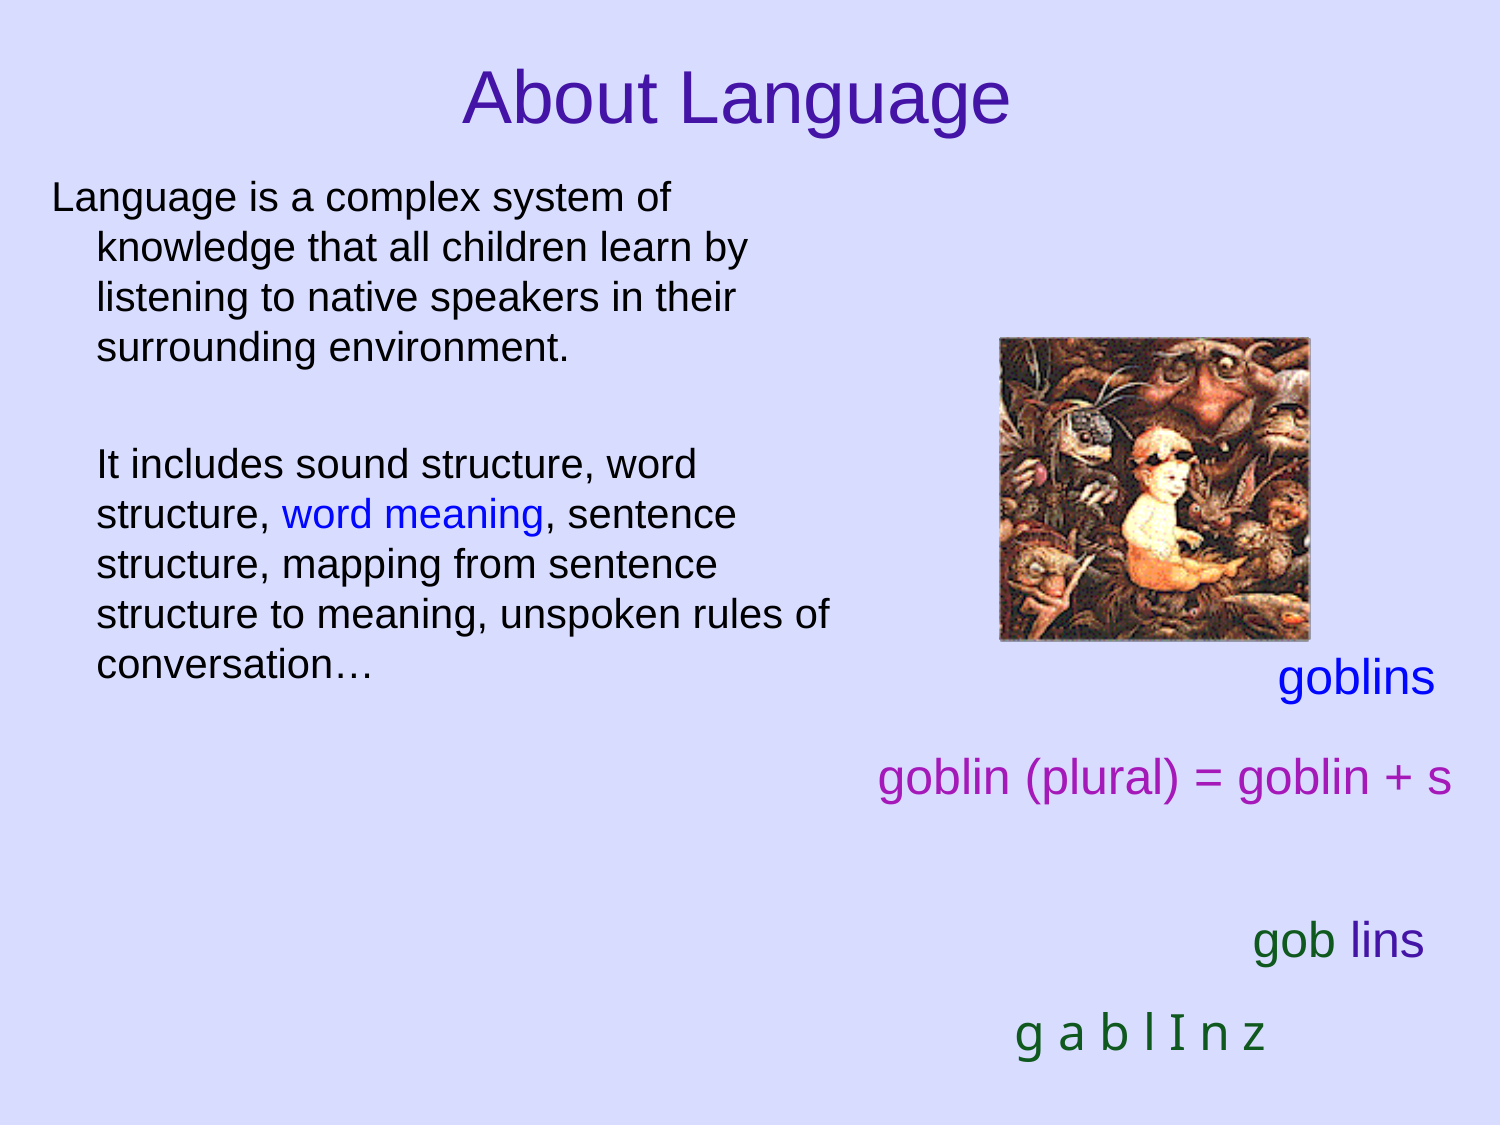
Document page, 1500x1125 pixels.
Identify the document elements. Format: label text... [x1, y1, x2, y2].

text_box gob lins [1237, 899, 1440, 975]
text_box goblins [1262, 637, 1451, 713]
picture [999, 337, 1313, 644]
text_box goblin (plural) = goblin + s [862, 737, 1468, 813]
list Language is a complex system of knowledge that all children learn by listening to native speakers in their surrounding environment. It includes sound structure, word structure, word meaning, sentence structure, mapping from sentence structure to meaning, unspoken rules of conversation… [24, 162, 888, 1088]
text_box g a b l I n z [999, 993, 1282, 1069]
title About Language [99, 0, 1376, 188]
